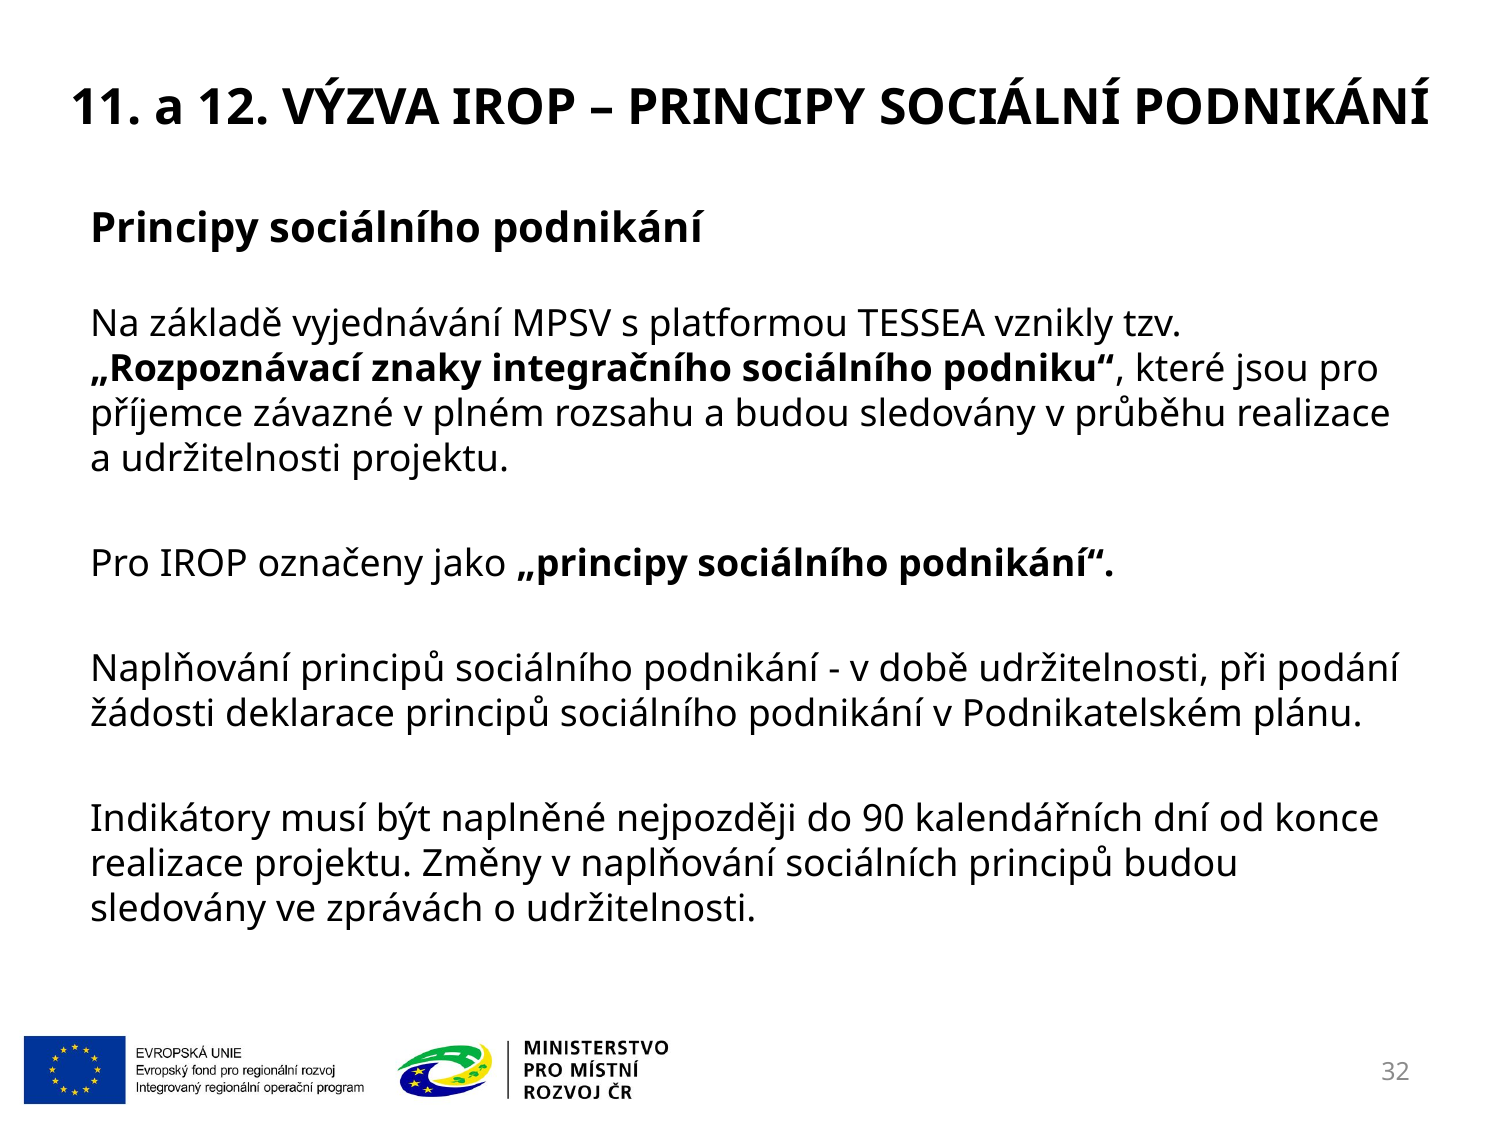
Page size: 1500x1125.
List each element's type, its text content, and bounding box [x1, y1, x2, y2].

text_box [74, 45, 1425, 233]
list Principy sociálního podnikání Na základě vyjednávání MPSV s platformou TESSEA vznikly tzv. „Rozpoznávací znaky integračního sociálního podniku“, které jsou pro příjemce závazné v plném rozsahu a budou sledovány v průběhu realizace a udržitelnosti projektu. Pro IROP označeny jako „principy sociálního podnikání“. Naplňování principů sociálního podnikání - v době udržitelnosti, při podání žádosti deklarace principů sociálního podnikání v Podnikatelském plánu. Indikátory musí být naplněné nejpozději do 90 kalendářních dní od konce realizace projektu. Změny v naplňování sociálních principů budou sledovány ve zprávách o udržitelnosti. [75, 233, 1425, 996]
picture [0, 1012, 691, 1125]
title 11. a 12. výzva IROP – principy sociální podnikání [1, 9, 1500, 200]
slide_number 32 [1074, 1042, 1425, 1103]
